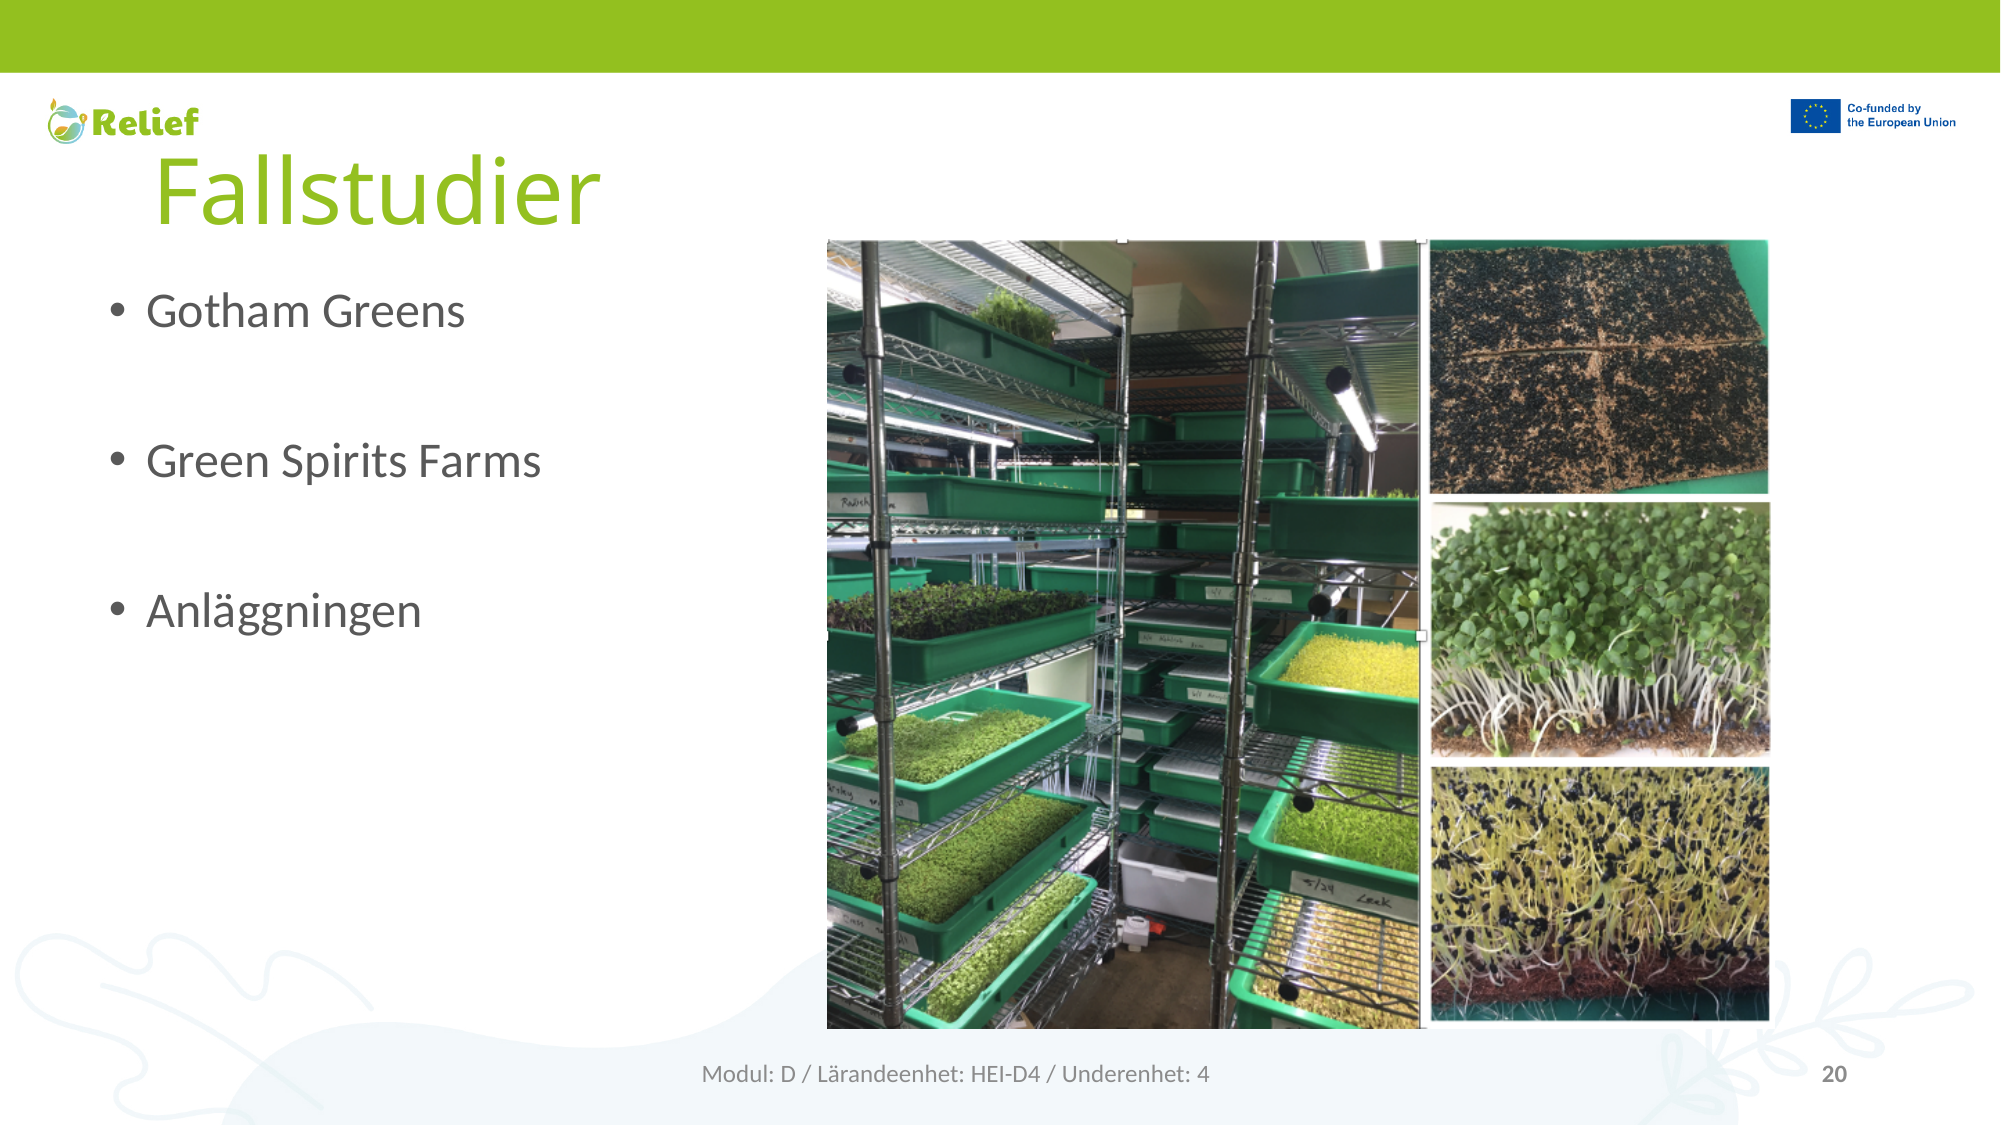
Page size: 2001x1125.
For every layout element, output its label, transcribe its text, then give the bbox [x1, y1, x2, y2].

footer Modul: D / Lärandeenhet: HEI-D4 / Underenhet: 4 [137, 1023, 1775, 1122]
list Gotham Greens Green Spirits Farms Anläggningen [93, 277, 827, 992]
picture [0, 0, 2001, 1125]
title Fallstudier [137, 111, 1863, 278]
slide_number 20 [1787, 1042, 1863, 1103]
